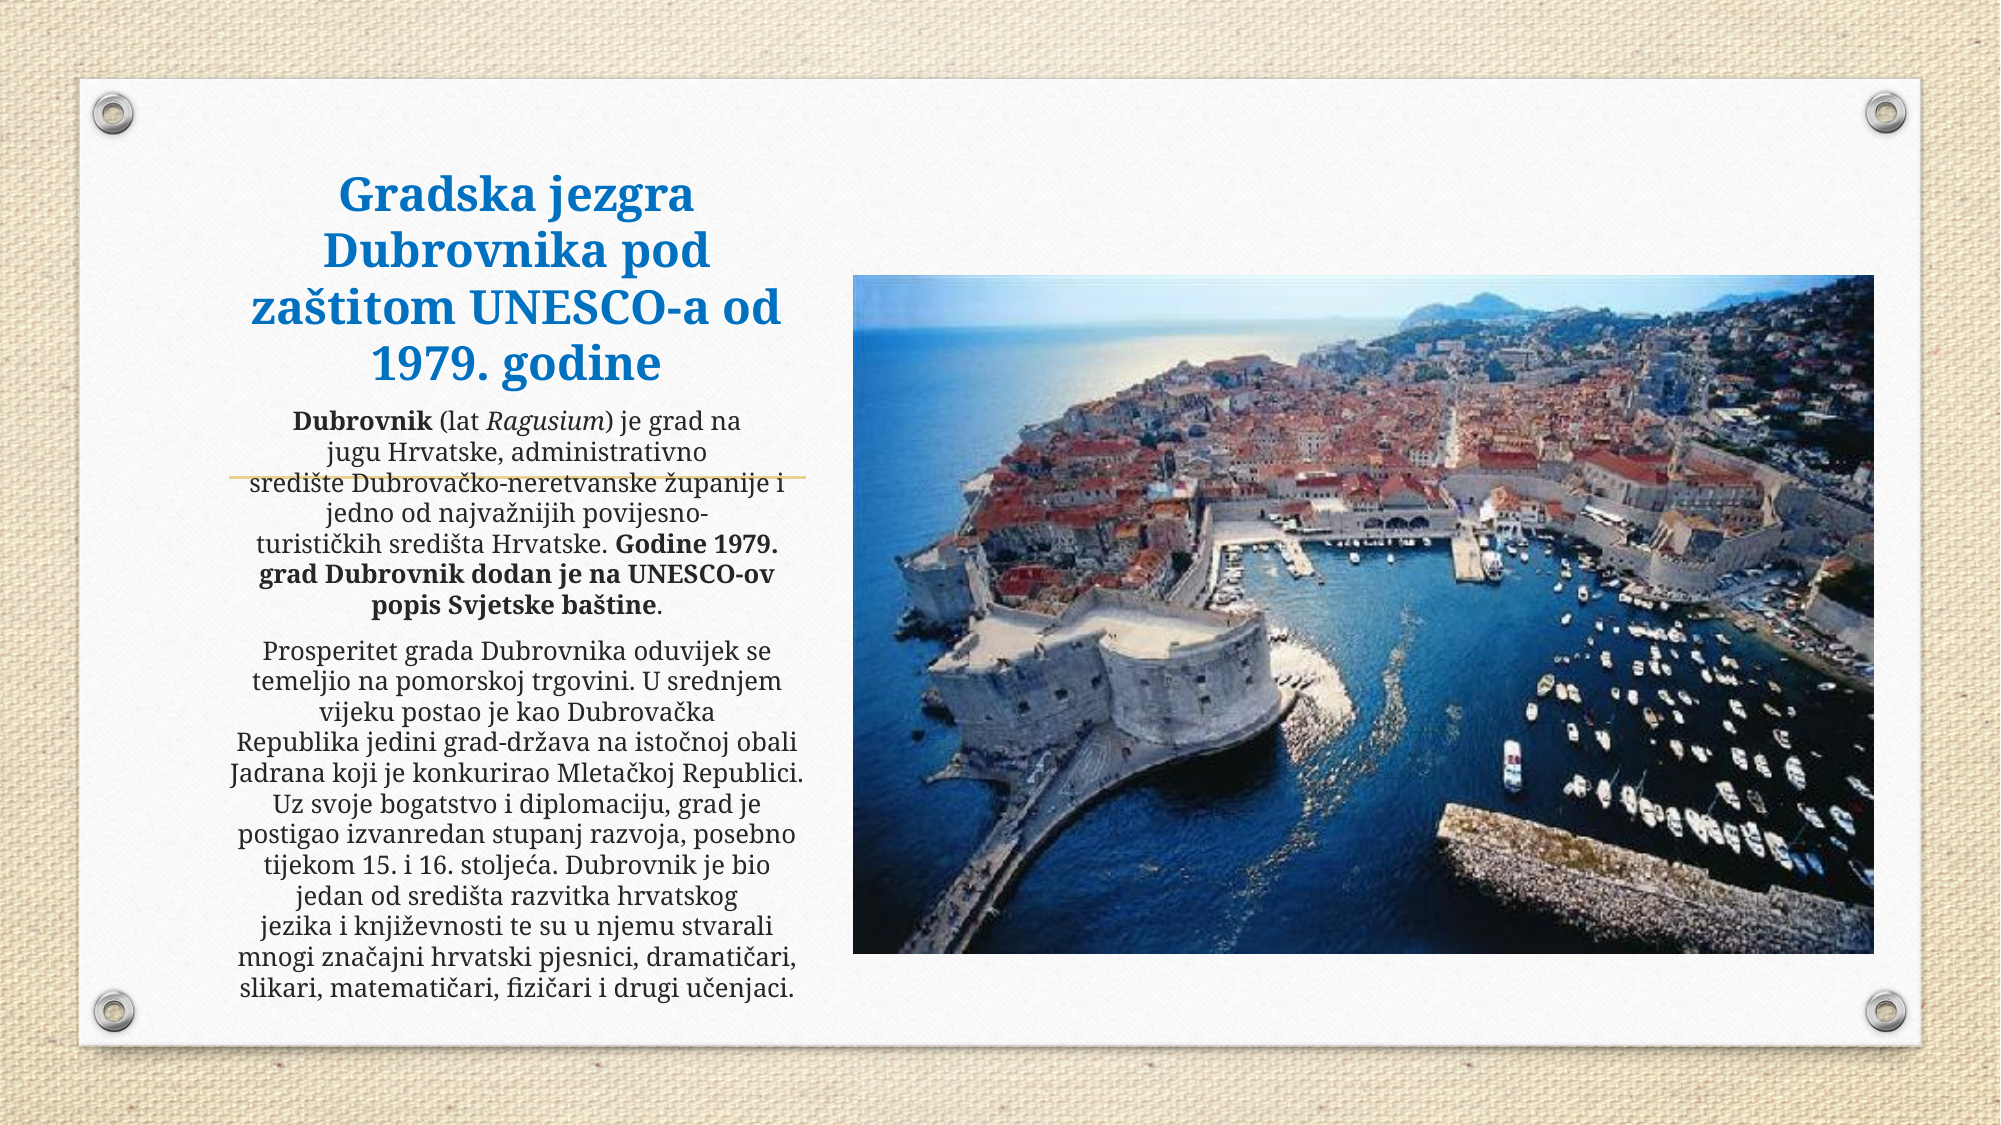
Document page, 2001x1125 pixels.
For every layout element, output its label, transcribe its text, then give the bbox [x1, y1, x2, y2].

title Gradska jezgra Dubrovnika pod zaštitom UNESCO-a od 1979. godine [212, 155, 823, 397]
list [853, 274, 1874, 955]
picture [0, 0, 2001, 1125]
list Dubrovnik (lat Ragusium) je grad na jugu Hrvatske, administrativno središte Dubrovačko-neretvanske županije i jedno od najvažnijih povijesno-turističkih središta Hrvatske. Godine 1979. grad Dubrovnik dodan je na UNESCO-ov popis Svjetske baštine. Prosperitet grada Dubrovnika oduvijek se temeljio na pomorskoj trgovini. U srednjem vijeku postao je kao Dubrovačka Republika jedini grad-država na istočnoj obali Jadrana koji je konkurirao Mletačkoj Republici. Uz svoje bogatstvo i diplomaciju, grad je postigao izvanredan stupanj razvoja, posebno tijekom 15. i 16. stoljeća. Dubrovnik je bio jedan od središta razvitka hrvatskog jezika i književnosti te su u njemu stvarali mnogi značajni hrvatski pjesnici, dramatičari, slikari, matematičari, fizičari i drugi učenjaci. [212, 397, 823, 1018]
